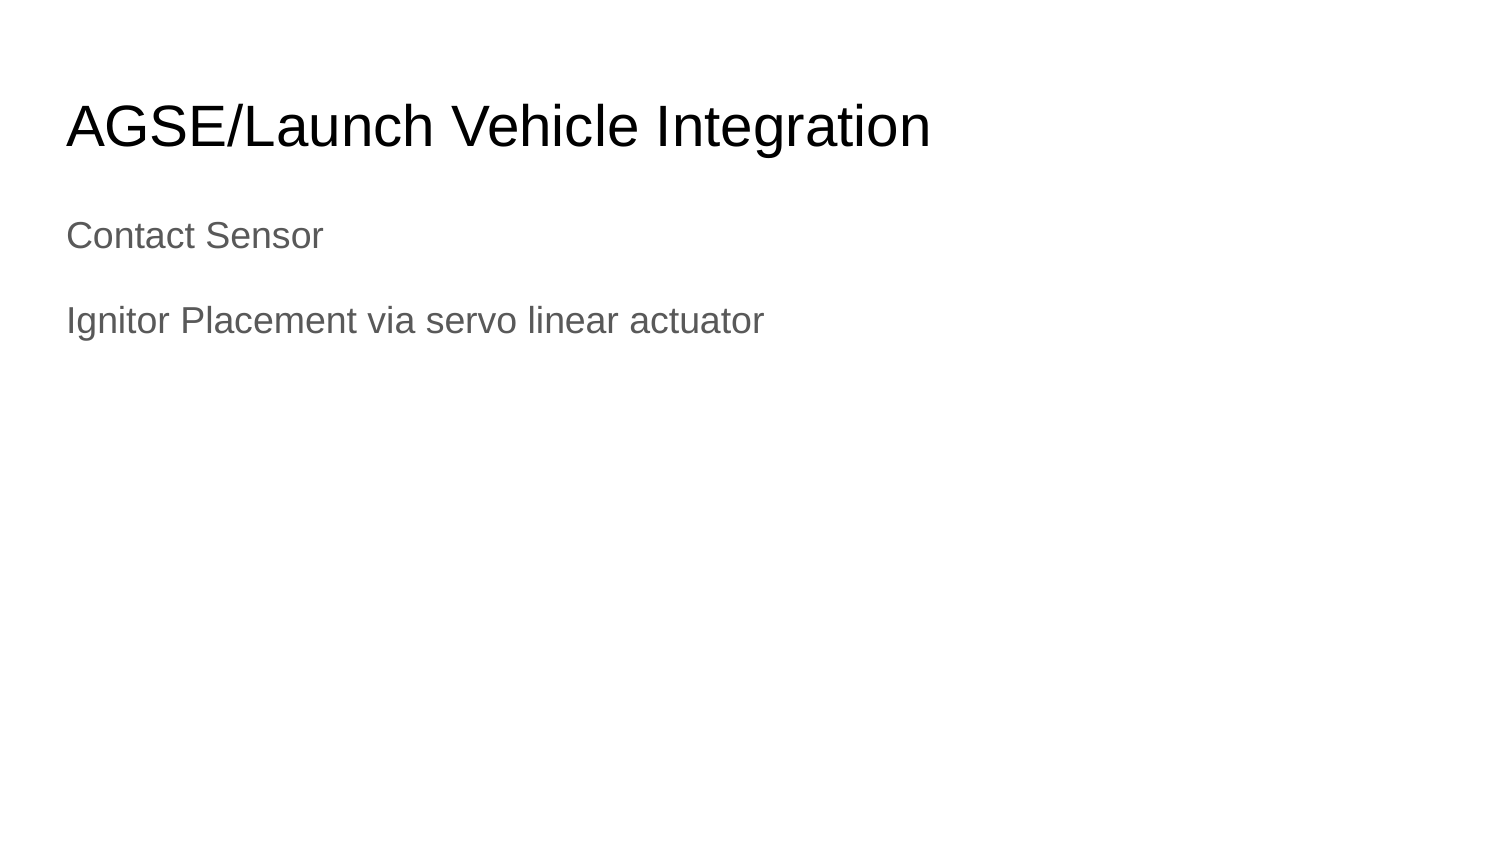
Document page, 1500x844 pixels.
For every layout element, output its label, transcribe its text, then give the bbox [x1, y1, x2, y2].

title AGSE/Launch Vehicle Integration [51, 72, 1449, 167]
list Contact Sensor Ignitor Placement via servo linear actuator [51, 189, 1449, 750]
